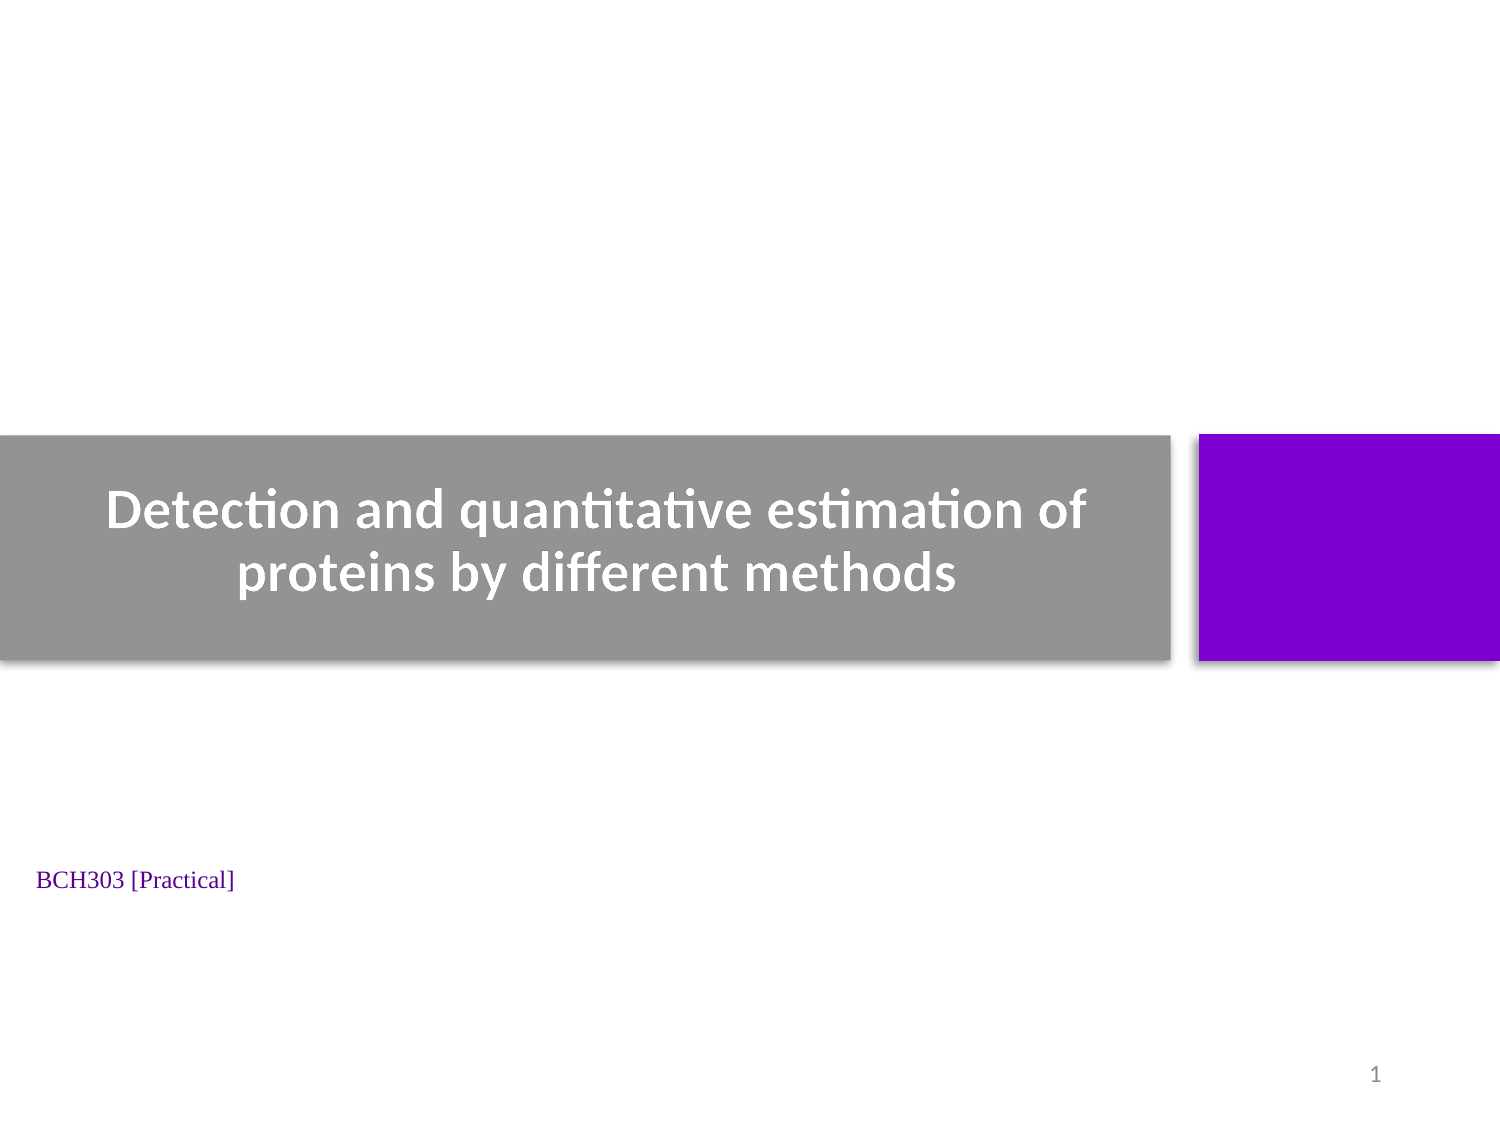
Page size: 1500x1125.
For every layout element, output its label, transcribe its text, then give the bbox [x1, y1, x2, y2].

text_box [1199, 434, 1500, 661]
text_box [0, 434, 1172, 661]
text_box BCH303 [Practical] [24, 861, 1027, 1000]
text_box Detection and quantitative estimation of proteins by different methods [60, 435, 1132, 610]
slide_number 1 [1059, 1042, 1397, 1103]
